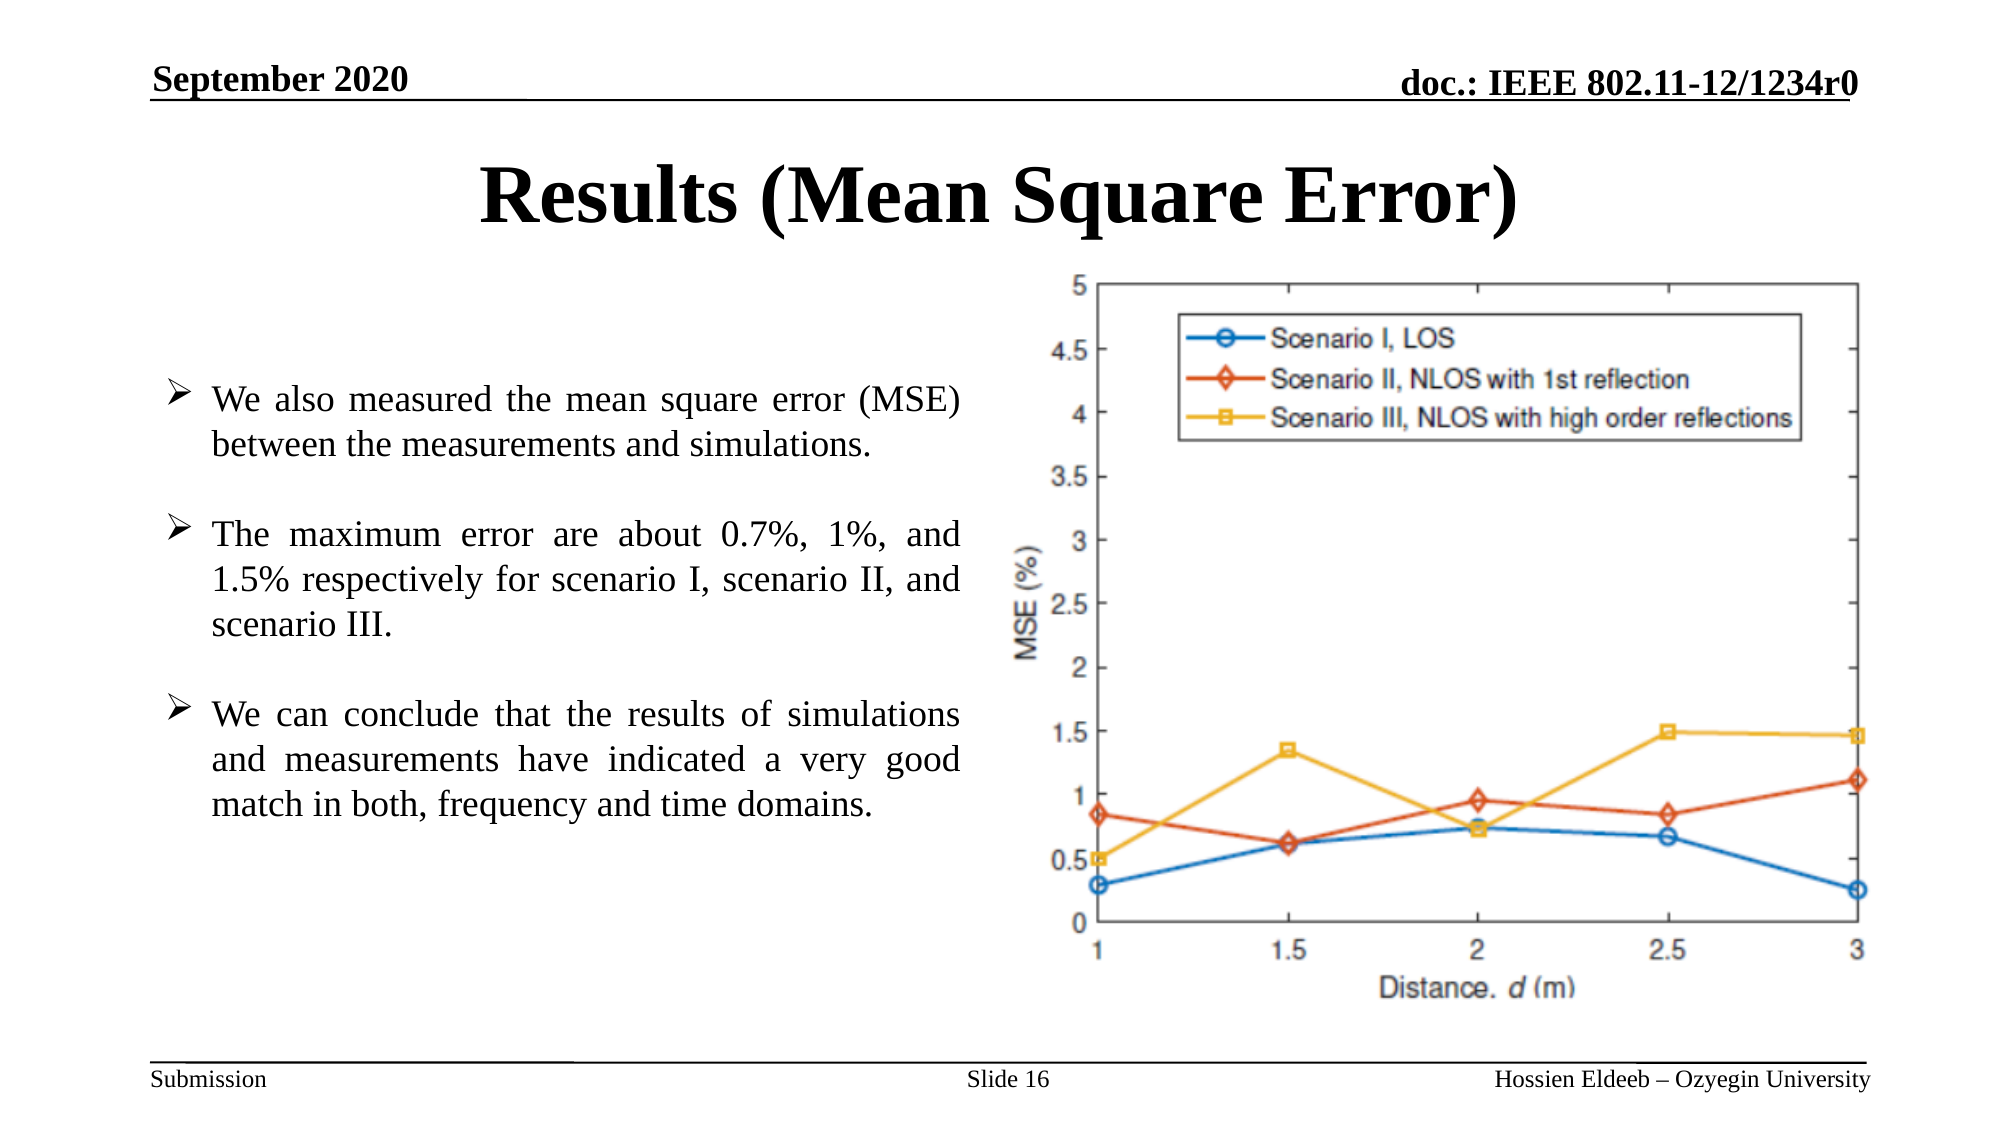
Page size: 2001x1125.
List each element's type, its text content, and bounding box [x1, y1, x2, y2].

text_box We also measured the mean square error (MSE) between the measurements and simulations. The maximum error are about 0.7%, 1%, and 1.5% respectively for scenario I, scenario II, and scenario III. We can conclude that the results of simulations and measurements have indicated a very good match in both, frequency and time domains. [150, 366, 977, 832]
picture [999, 265, 1882, 1017]
title Results (Mean Square Error) [149, 101, 1850, 277]
slide_number Slide 16 [950, 1061, 1067, 1123]
text_box September 2020 [152, 54, 563, 100]
